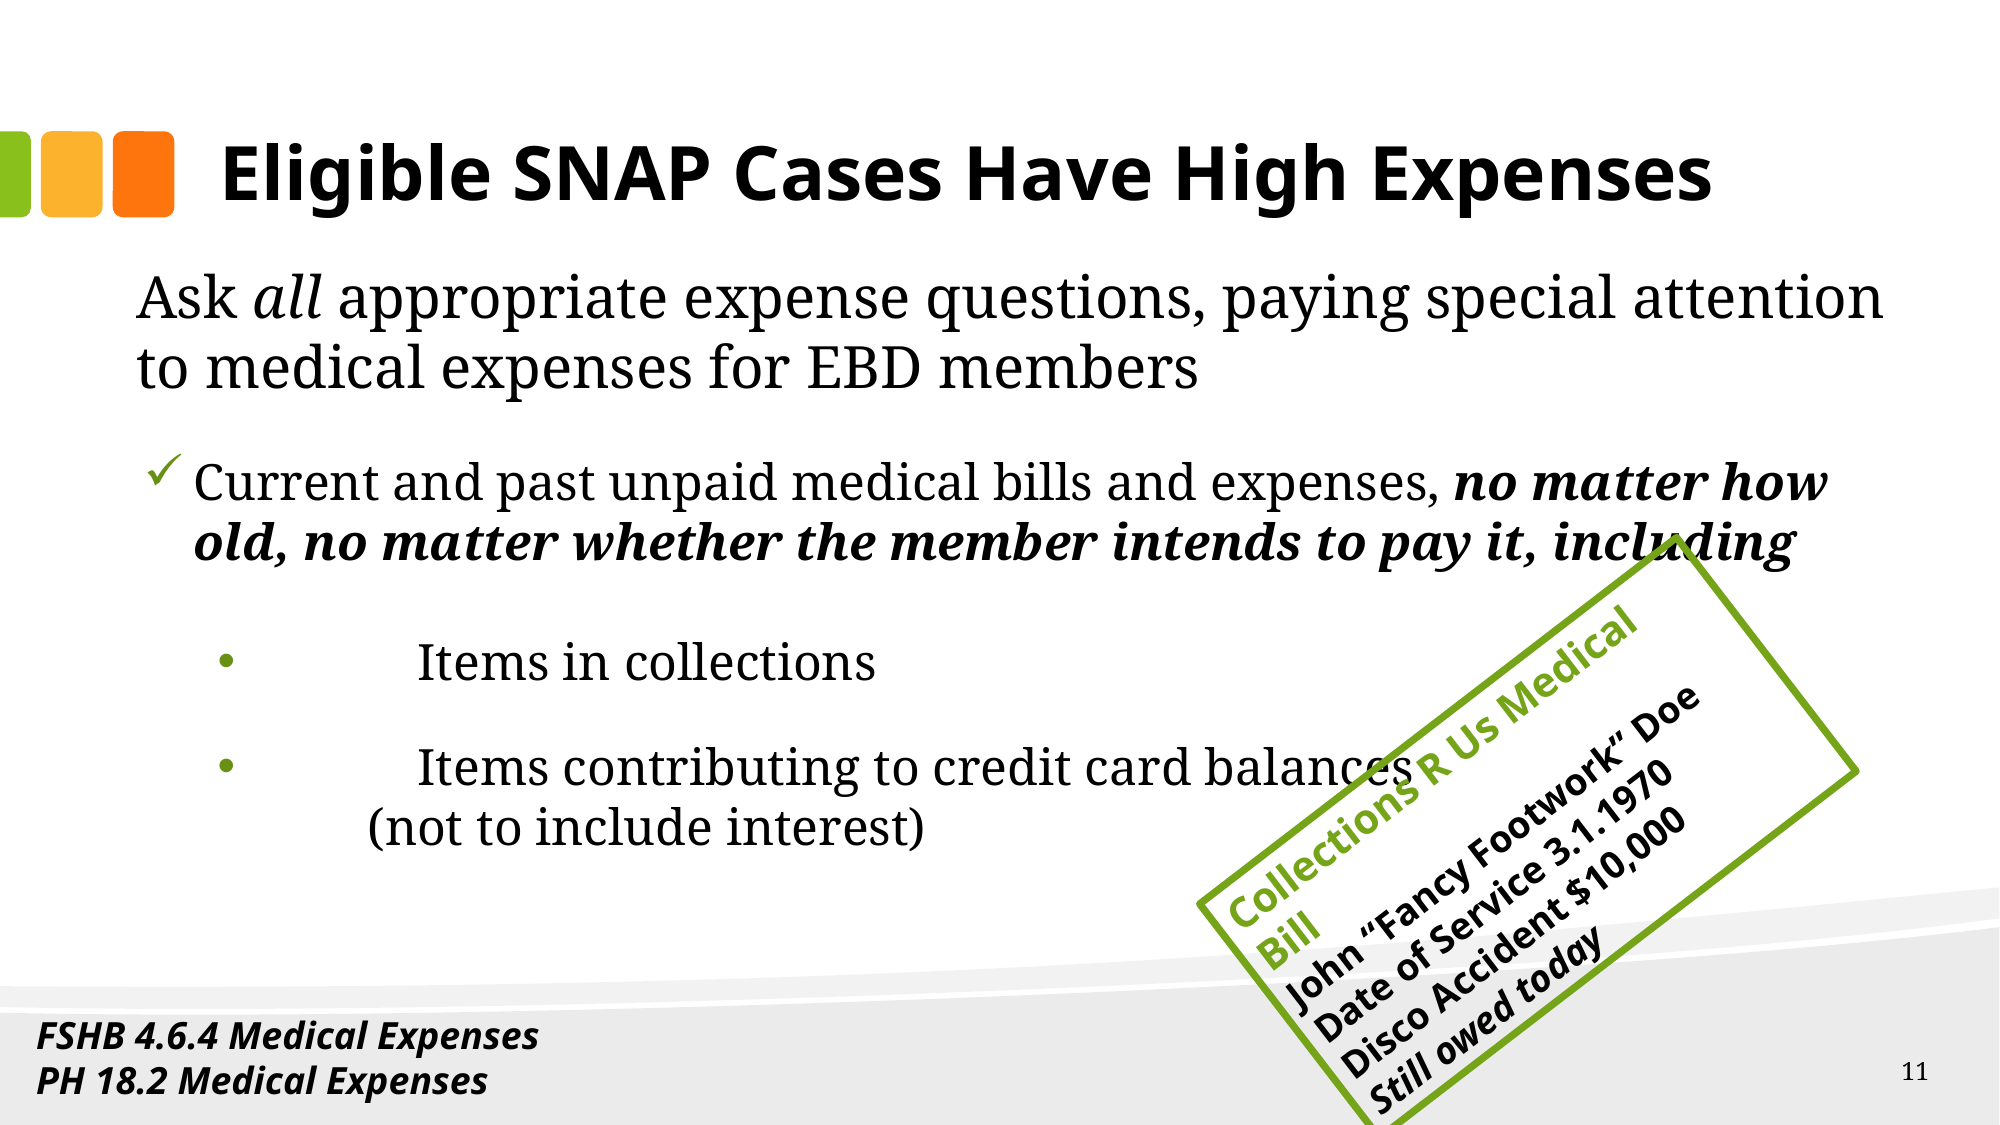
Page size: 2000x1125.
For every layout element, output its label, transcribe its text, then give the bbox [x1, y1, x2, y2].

list Ask all appropriate expense questions, paying special attention to medical expenses for EBD members Current and past unpaid medical bills and expenses, no matter how old, no matter whether the member intends to pay it, including Items in collections Items contributing to credit card balances (not to include interest) [49, 250, 1913, 980]
text_box FSHB 4.6.4 Medical Expenses PH 18.2 Medical Expenses [21, 1004, 1172, 1110]
text_box Collections R Us Medical Bill John “Fancy Footwork” Doe Date of Service 3.1.1970 Disco Accident $10,000 Still owed today [1199, 537, 1857, 1125]
slide_number 11 [1816, 1057, 1950, 1088]
title Eligible SNAP Cases Have High Expenses [199, 125, 1800, 225]
